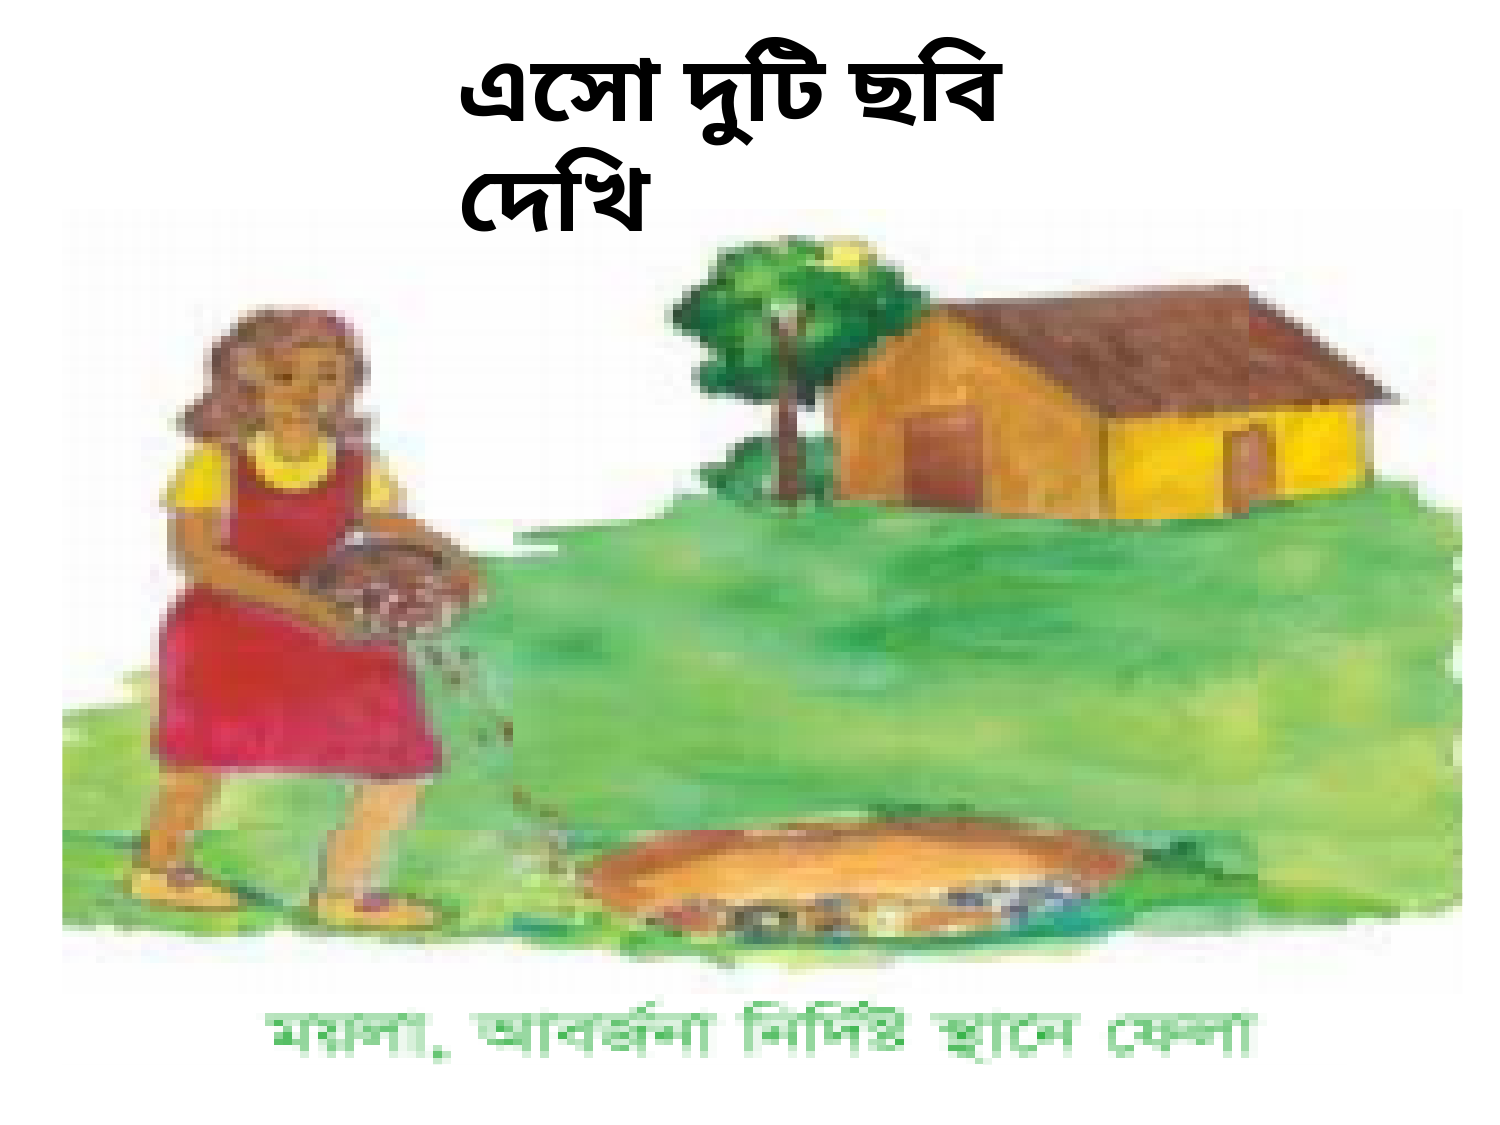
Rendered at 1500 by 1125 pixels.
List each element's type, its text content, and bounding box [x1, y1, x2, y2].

text_box এসো দুটি ছবি দেখি [443, 22, 1057, 198]
picture [62, 199, 1463, 1065]
